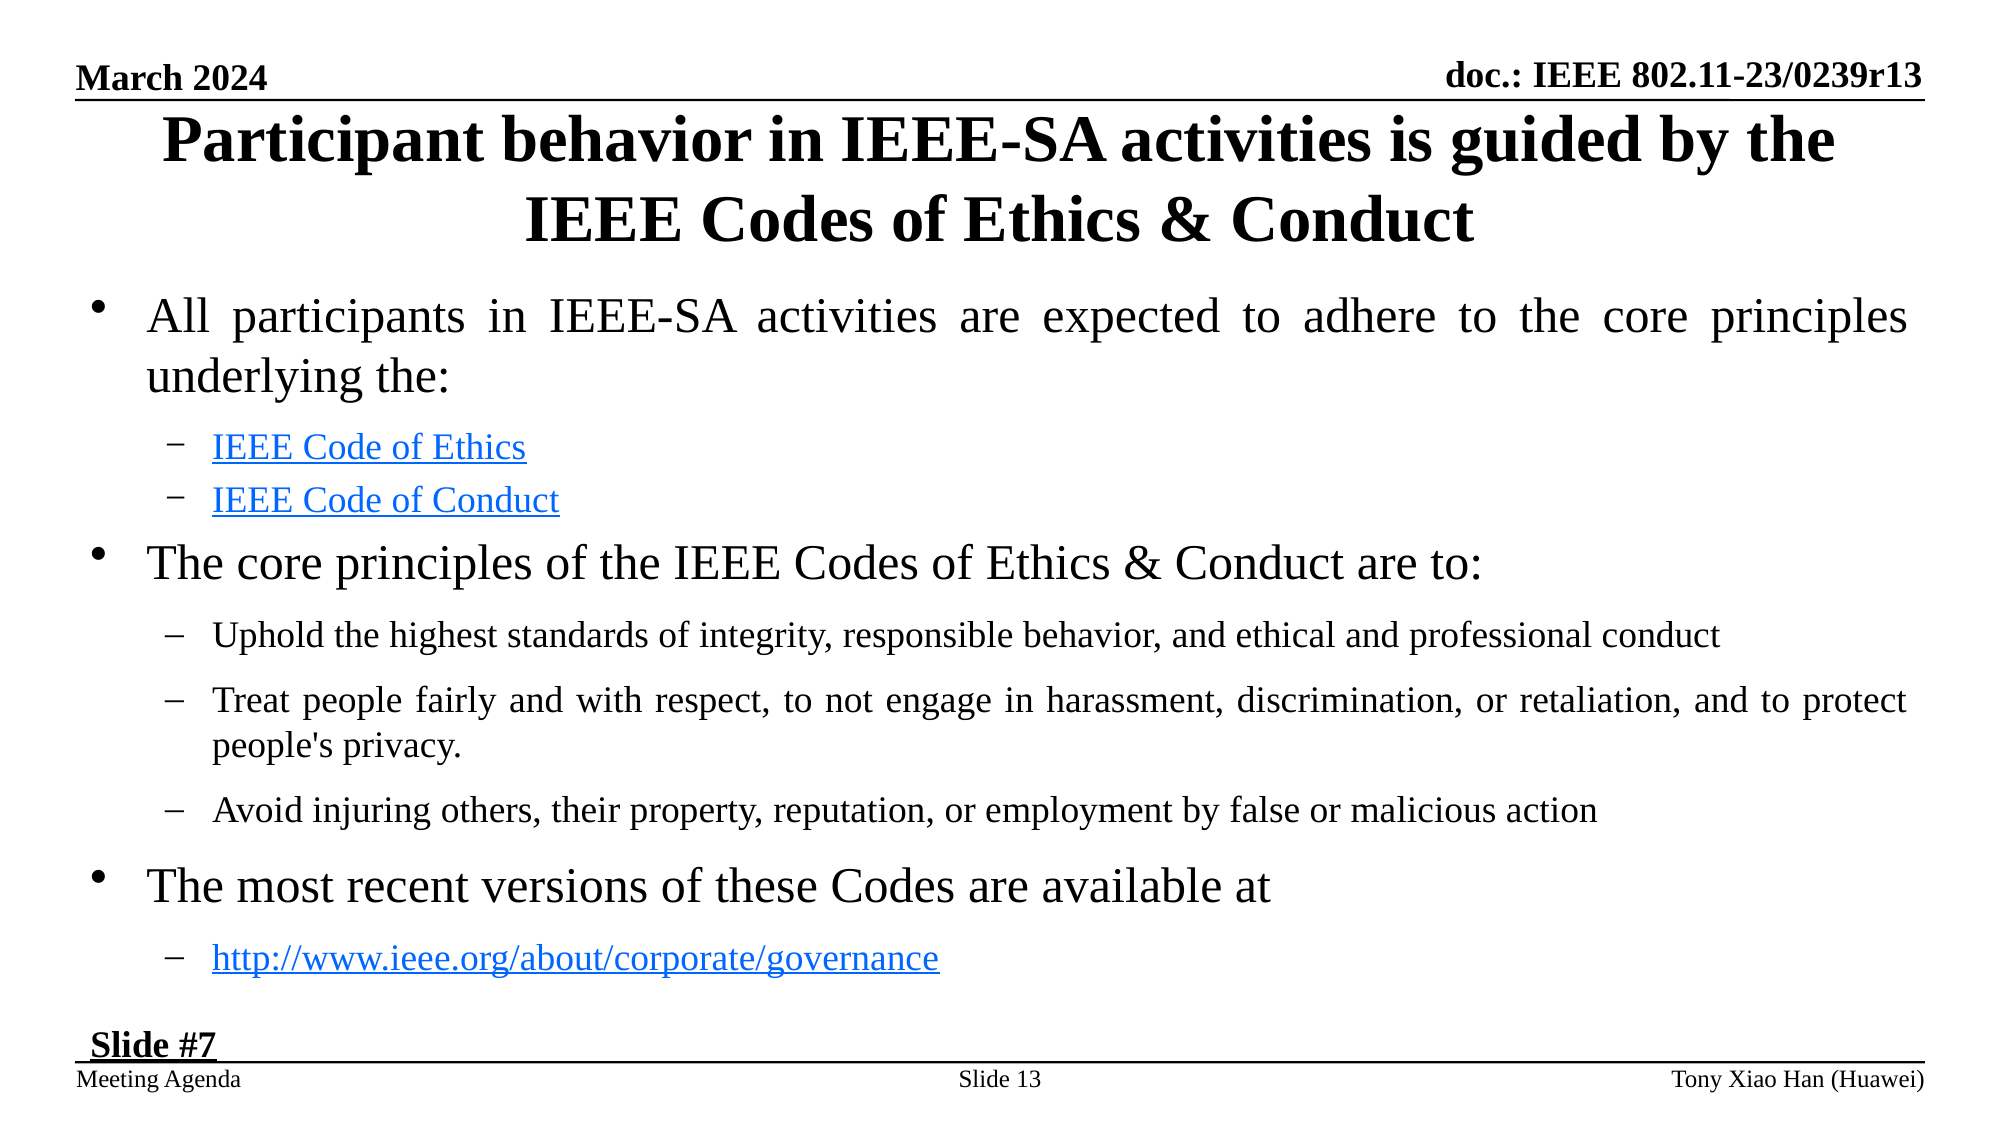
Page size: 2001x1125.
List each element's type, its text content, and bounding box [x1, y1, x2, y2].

list All participants in IEEE-SA activities are expected to adhere to the core principles underlying the: IEEE Code of Ethics IEEE Code of Conduct The core principles of the IEEE Codes of Ethics & Conduct are to: Uphold the highest standards of integrity, responsible behavior, and ethical and professional conduct Treat people fairly and with respect, to not engage in harassment, discrimination, or retaliation, and to protect people's privacy. Avoid injuring others, their property, reputation, or employment by false or malicious action The most recent versions of these Codes are available at http://www.ieee.org/about/corporate/governance [75, 275, 1925, 1038]
text_box Slide #7 [75, 1012, 232, 1073]
text_box Participant behavior in IEEE-SA activities is guided by the IEEE Codes of Ethics & Conduct [75, 87, 1925, 263]
